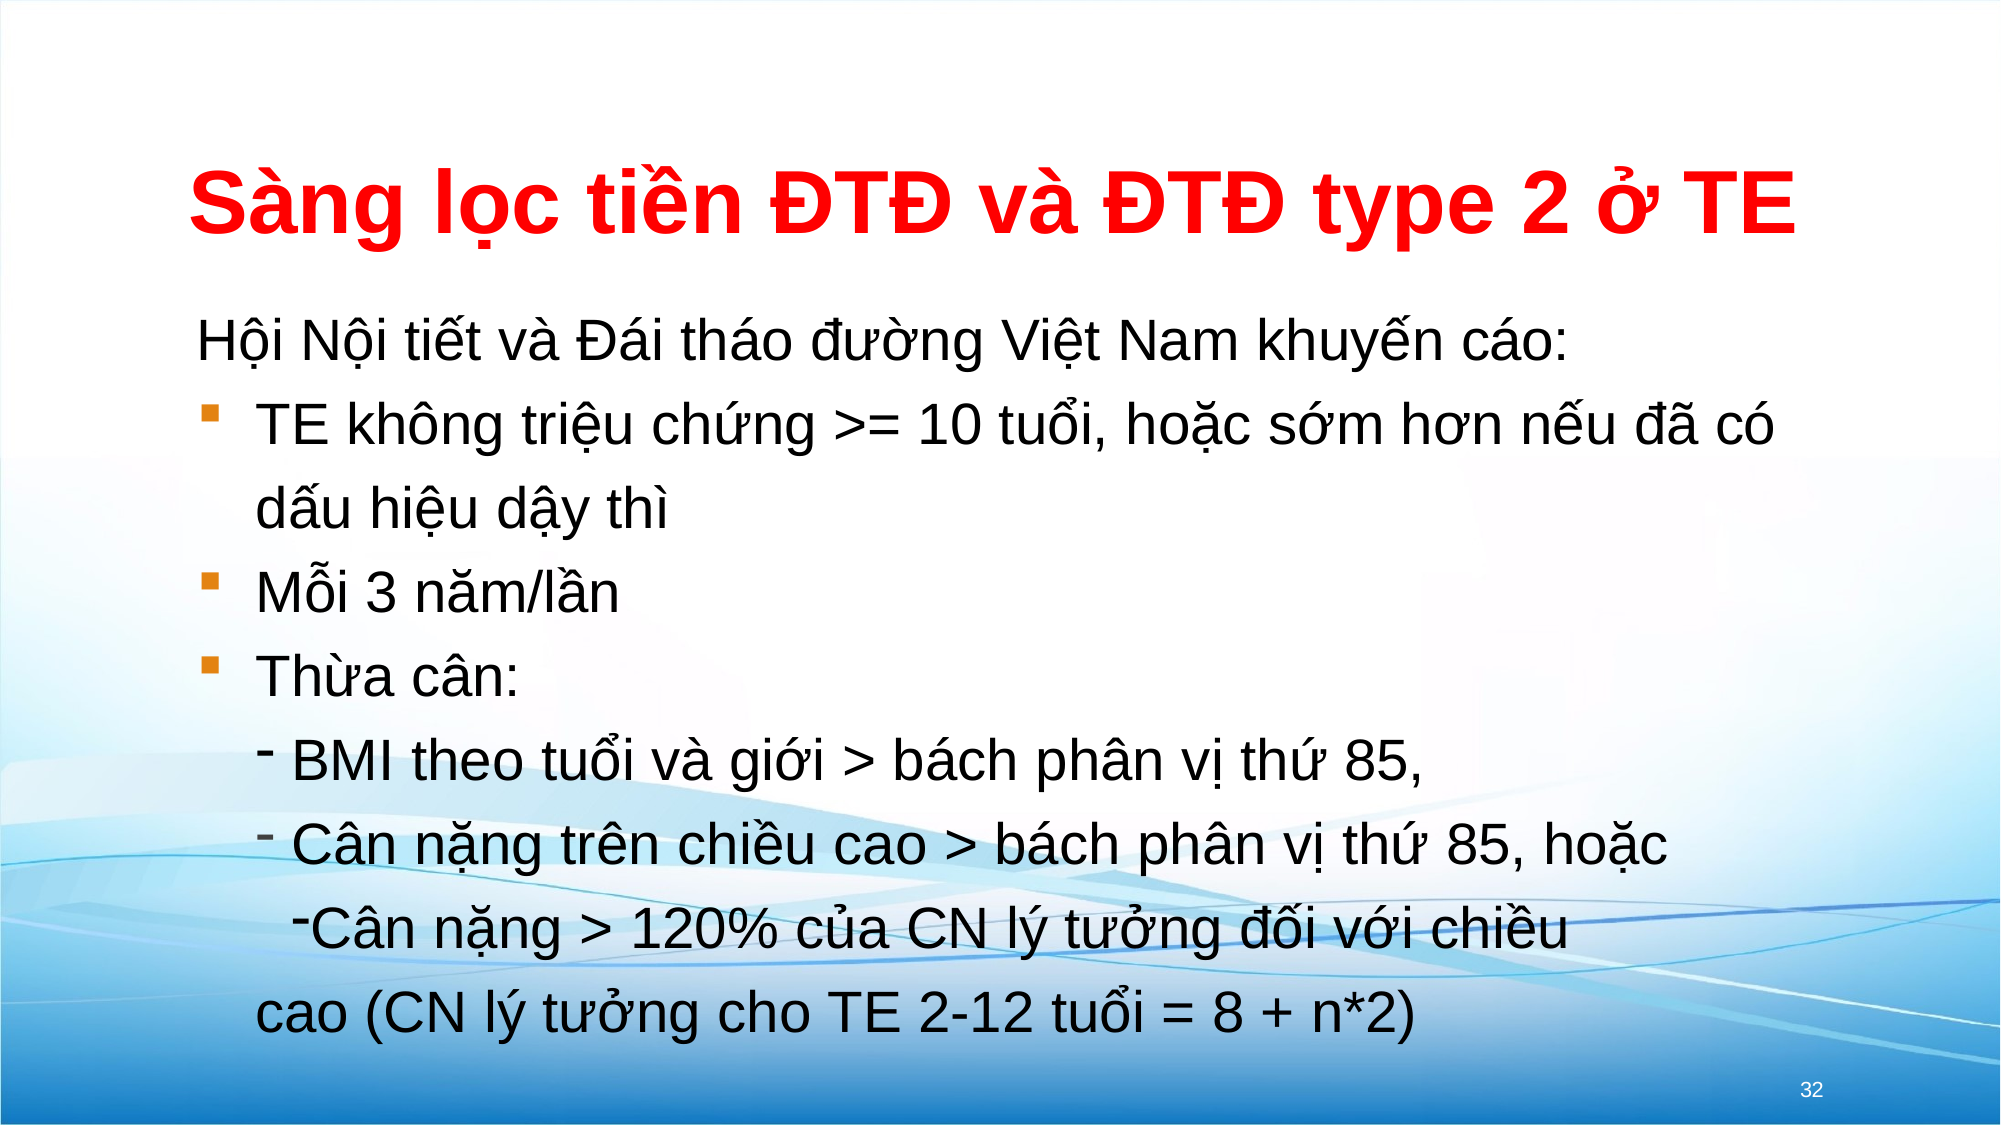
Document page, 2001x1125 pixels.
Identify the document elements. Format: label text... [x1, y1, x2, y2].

picture [0, 0, 2001, 1125]
title Sàng lọc tiền ĐTĐ và ĐTĐ type 2 ở TE [184, 38, 1878, 332]
slide_number 32 [1793, 1075, 1833, 1125]
text_box Hội Nội tiết và Đái tháo đường Việt Nam khuyến cáo: TE không triệu chứng >= 10 tuổi, hoặc sớm hơn nếu đã có dấu hiệu dậy thì Mỗi 3 năm/lần Thừa cân: BMI theo tuổi và giới > bách phân vị thứ 85, Cân nặng trên chiều cao > bách phân vị thứ 85, hoặc Cân nặng > 120% của CN lý tưởng đối với chiều cao (CN lý tưởng cho TE 2-12 tuổi = 8 + n*2) [194, 285, 1780, 1044]
